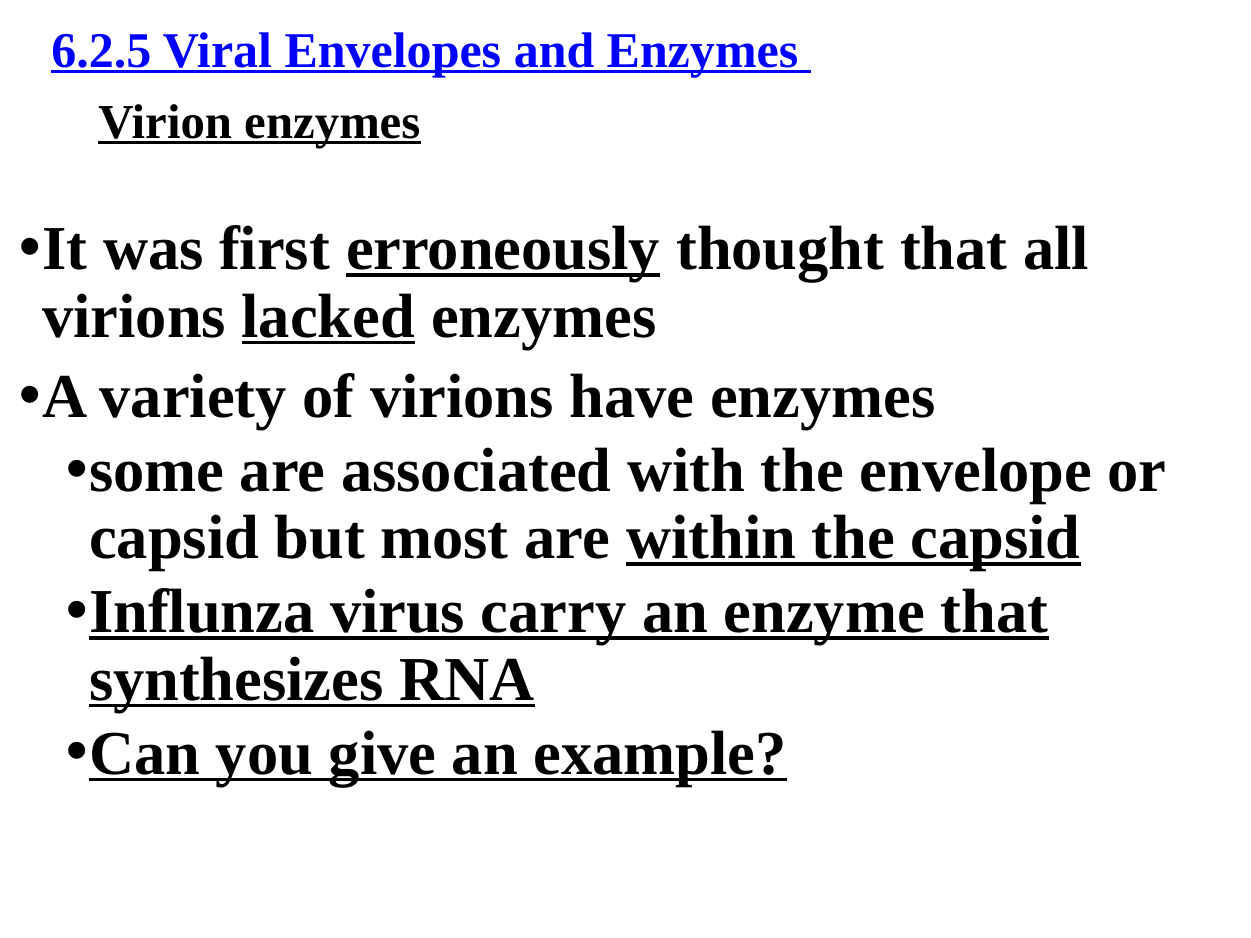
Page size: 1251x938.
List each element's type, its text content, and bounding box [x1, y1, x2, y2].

title Virion enzymes [83, 78, 1167, 167]
text_box 6.2.5 Viral Envelopes and Enzymes [12, 9, 850, 85]
list It was first erroneously thought that all virions lacked enzymes A variety of virions have enzymes some are associated with the envelope or capsid but most are within the capsid Influnza virus carry an enzyme that synthesizes RNA Can you give an example? [3, 208, 1250, 686]
